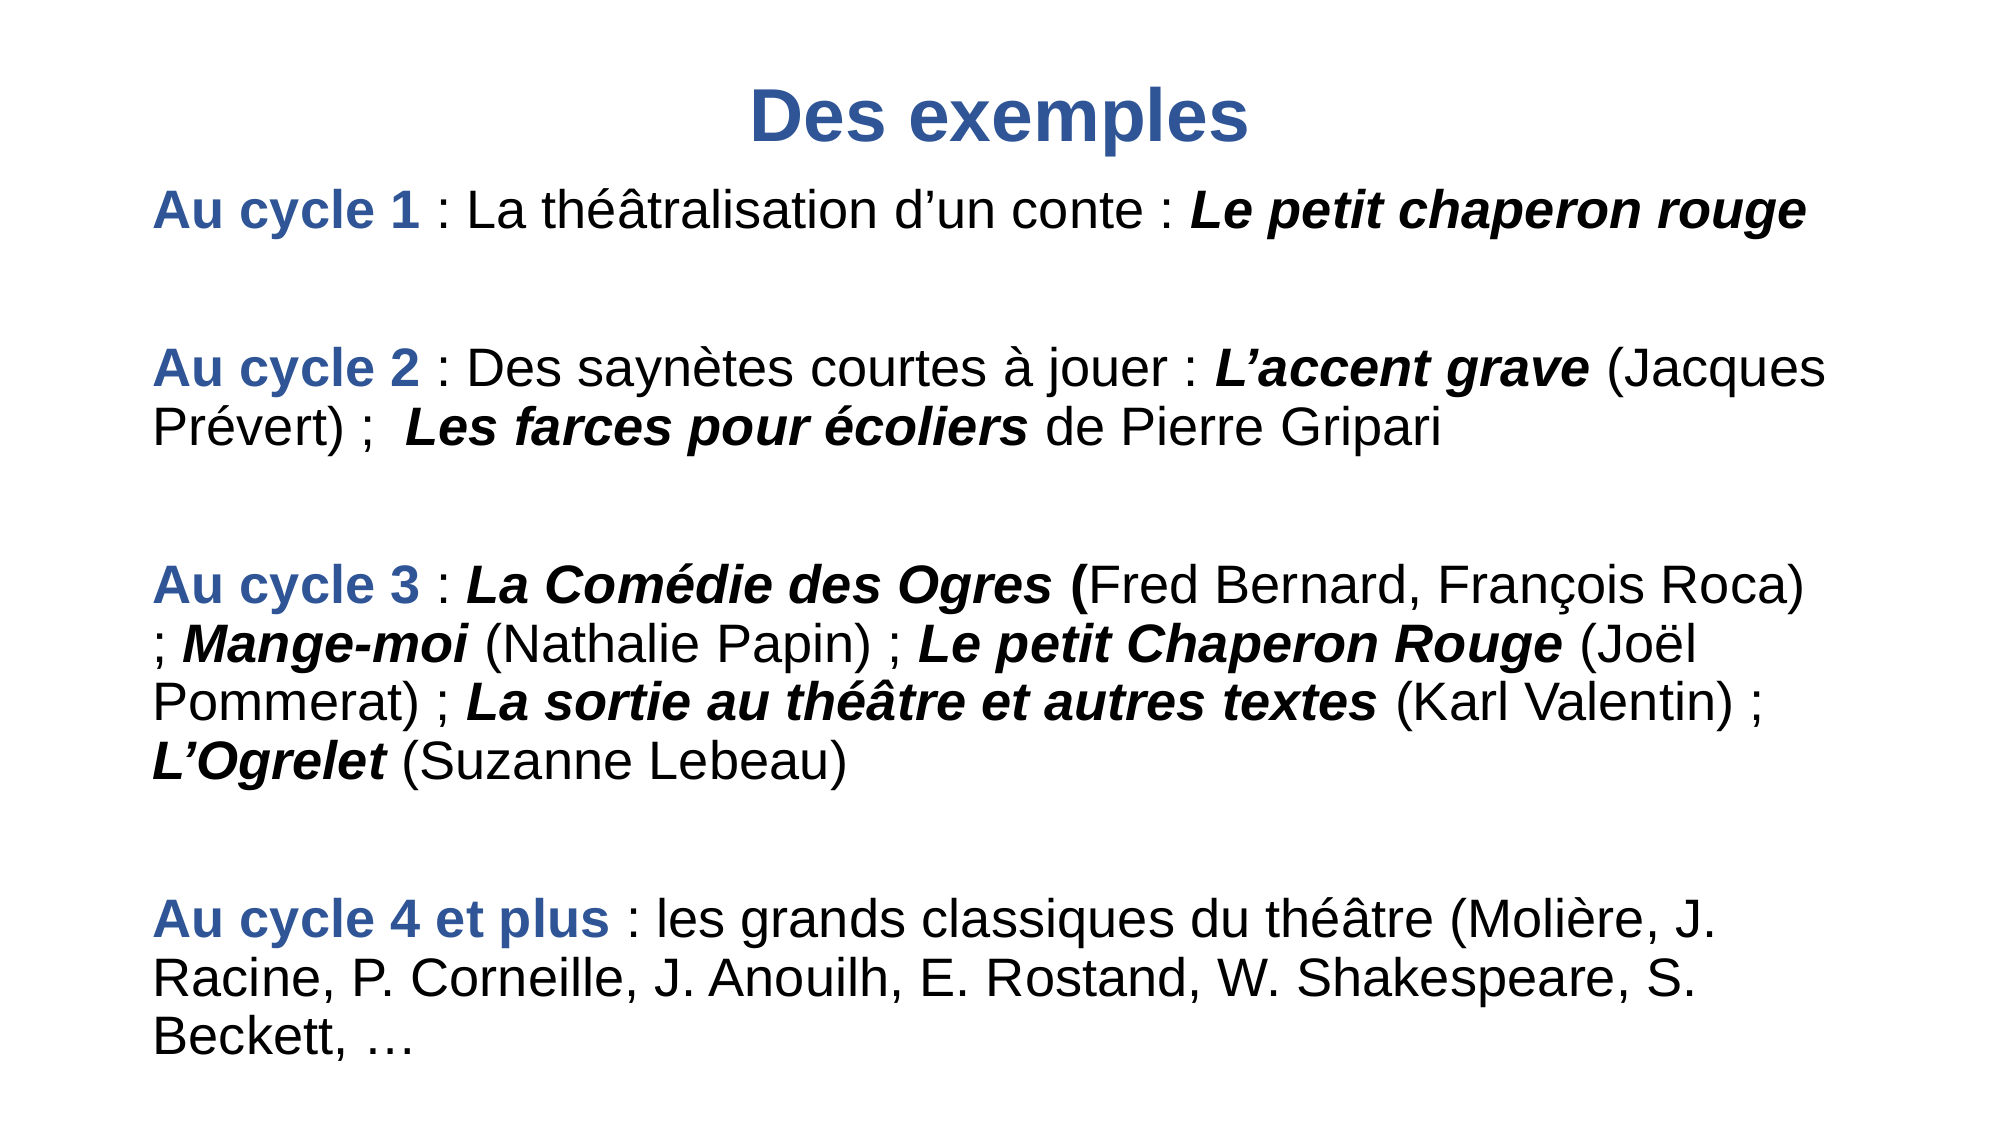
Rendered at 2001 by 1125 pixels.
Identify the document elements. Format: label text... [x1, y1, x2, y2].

list Au cycle 1 : La théâtralisation d’un conte : Le petit chaperon rouge Au cycle 2 : Des saynètes courtes à jouer : L’accent grave (Jacques Prévert) ; Les farces pour écoliers de Pierre Gripari Au cycle 3 : La Comédie des Ogres (Fred Bernard, François Roca) ; Mange-moi (Nathalie Papin) ; Le petit Chaperon Rouge (Joël Pommerat) ; La sortie au théâtre et autres textes (Karl Valentin) ; L’Ogrelet (Suzanne Lebeau) Au cycle 4 et plus : les grands classiques du théâtre (Molière, J. Racine, P. Corneille, J. Anouilh, E. Rostand, W. Shakespeare, S. Beckett, … [137, 173, 1863, 1091]
title Des exemples [137, 59, 1863, 173]
